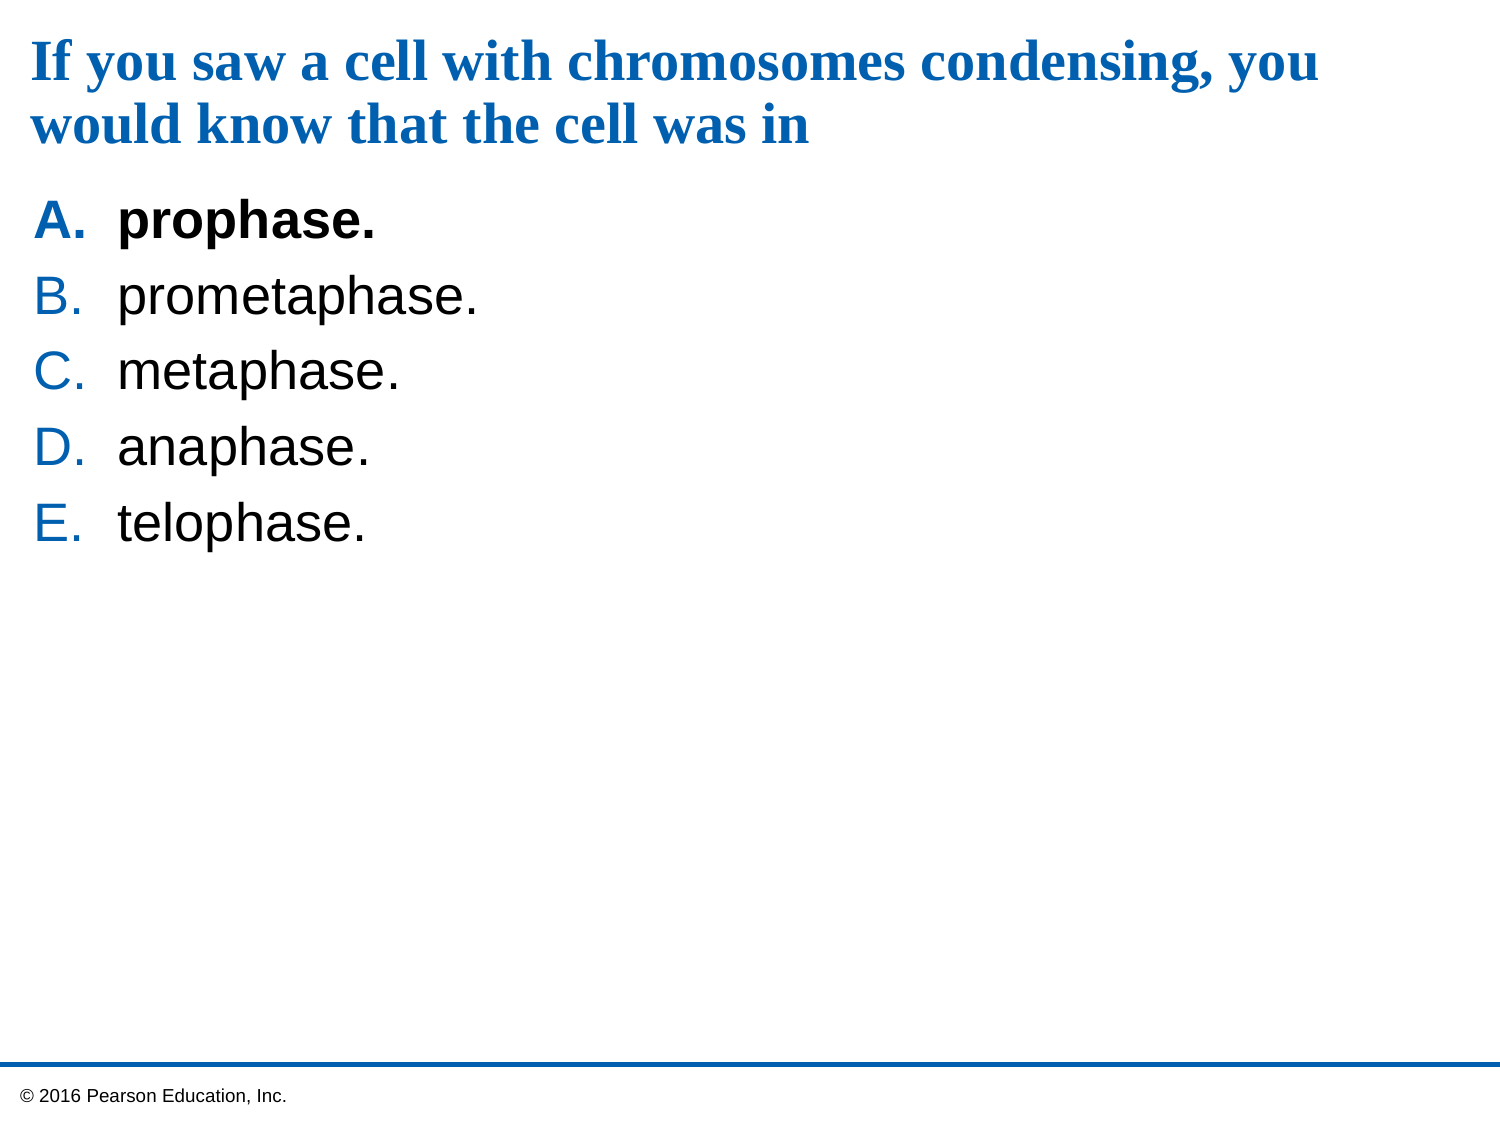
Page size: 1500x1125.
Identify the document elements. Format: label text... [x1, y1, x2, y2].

footer © 2016 Pearson Education, Inc. [0, 1064, 507, 1125]
title If you saw a cell with chromosomes condensing, you would know that the cell was in [29, 29, 1470, 165]
list prophase. prometaphase. metaphase. anaphase. telophase. [23, 184, 1464, 1043]
